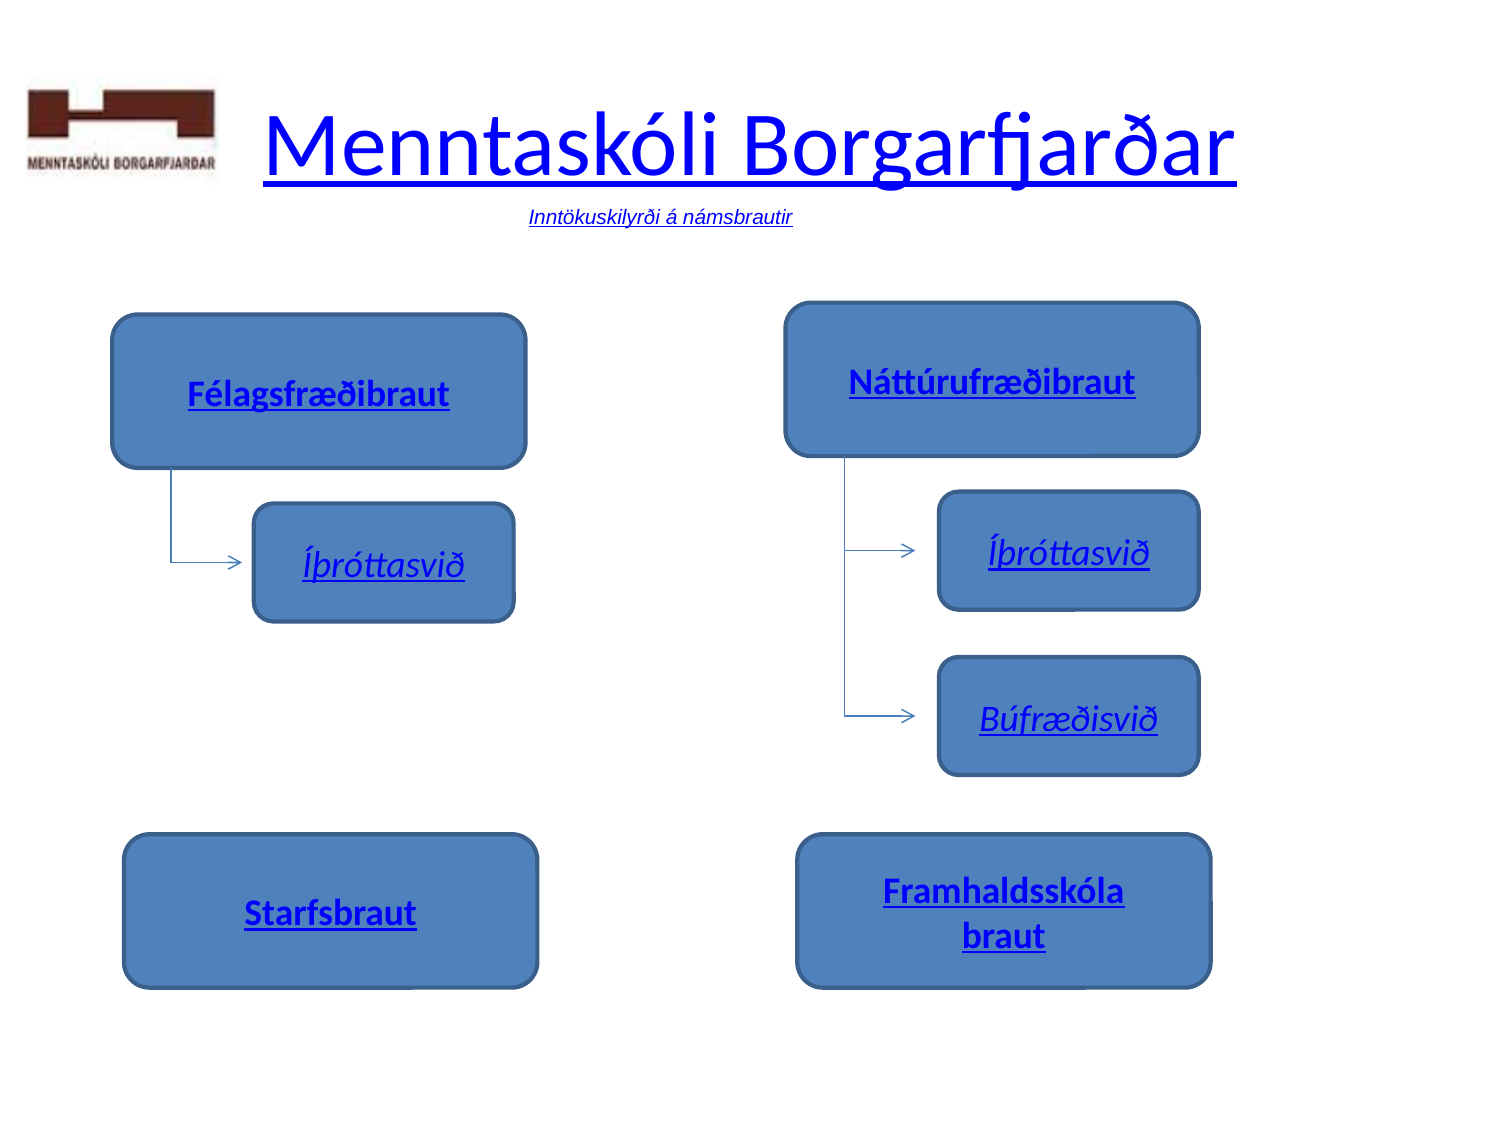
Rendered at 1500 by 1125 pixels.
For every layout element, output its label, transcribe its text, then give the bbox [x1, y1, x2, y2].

text_box Íþróttasvið [936, 489, 1201, 612]
text_box Náttúrufræðibraut [783, 300, 1201, 459]
text_box Búfræðisvið [936, 654, 1201, 778]
text_box Félagsfræðibraut [110, 312, 528, 471]
text_box Starfsbraut [121, 832, 540, 990]
text_box Íþróttasvið [251, 501, 516, 624]
text_box Framhaldsskóla braut [795, 832, 1213, 990]
picture [0, 77, 243, 185]
text_box Inntökuskilyrði á námsbrautir [513, 196, 951, 236]
title Menntaskóli Borgarfjarðar [75, 45, 1425, 233]
